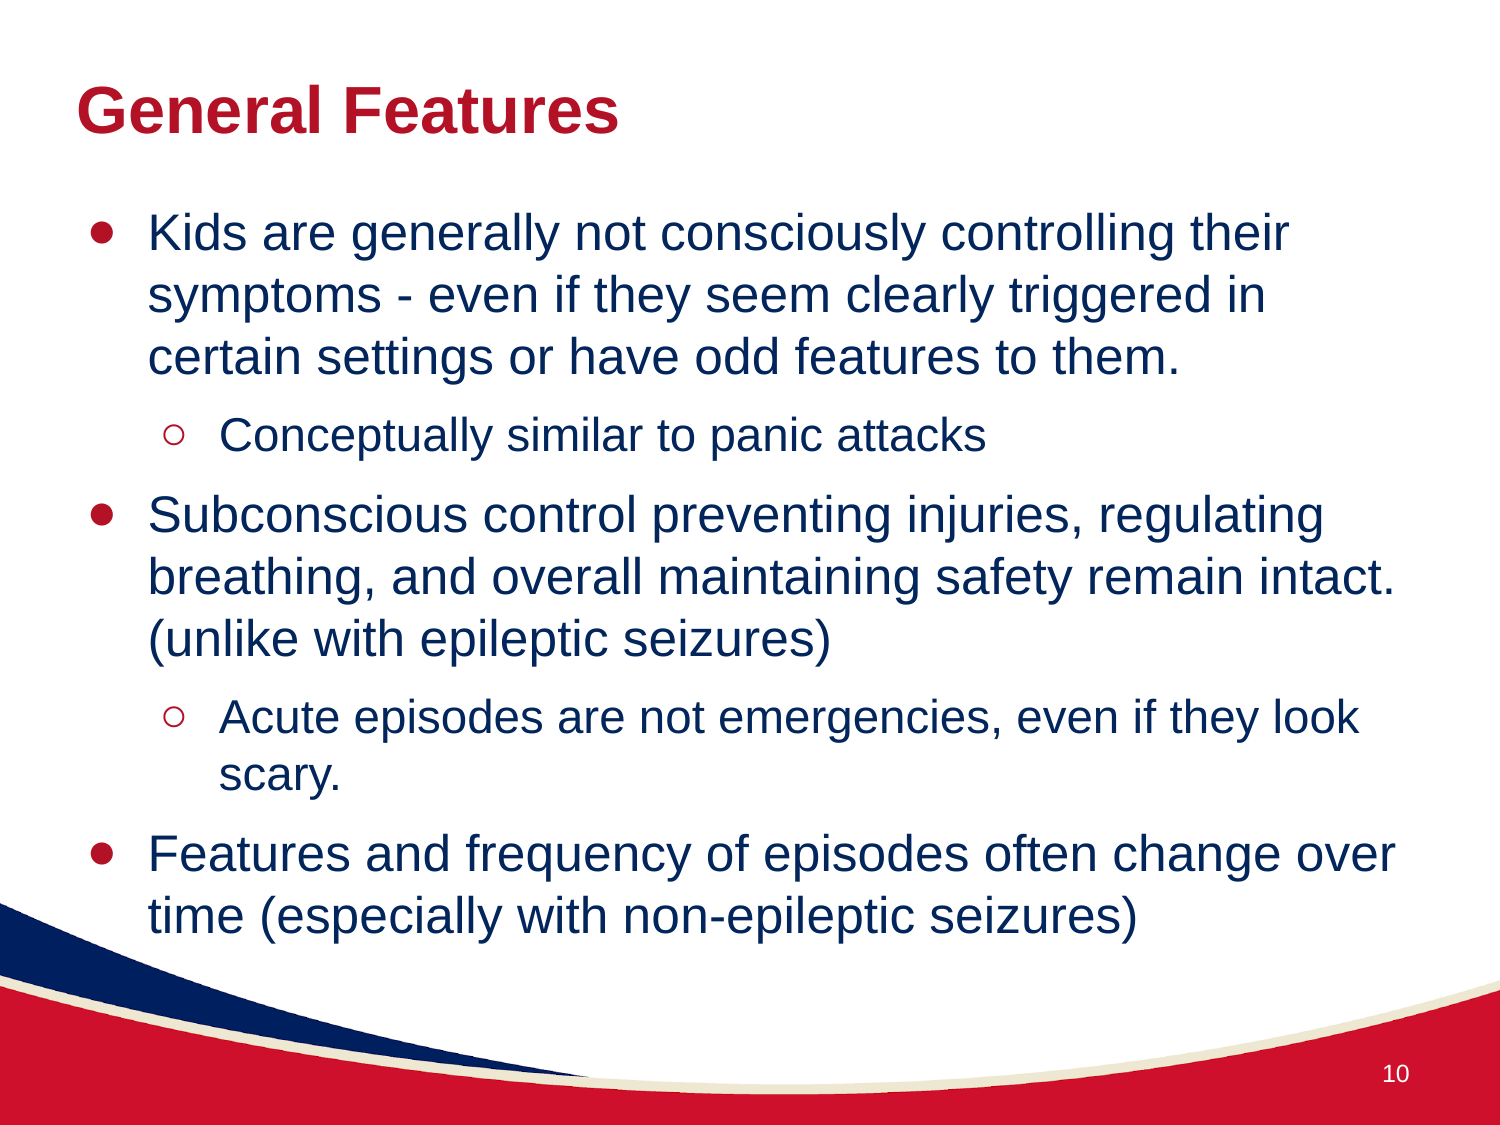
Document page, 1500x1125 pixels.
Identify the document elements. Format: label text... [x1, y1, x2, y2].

list Kids are generally not consciously controlling their symptoms - even if they seem clearly triggered in certain settings or have odd features to them. Conceptually similar to panic attacks Subconscious control preventing injuries, regulating breathing, and overall maintaining safety remain intact. (unlike with epileptic seizures) Acute episodes are not emergencies, even if they look scary. Features and frequency of episodes often change over time (especially with non-epileptic seizures) [61, 191, 1442, 958]
picture [0, 0, 1500, 1125]
title General Features [61, 45, 1425, 169]
slide_number 10 [1074, 1042, 1425, 1103]
